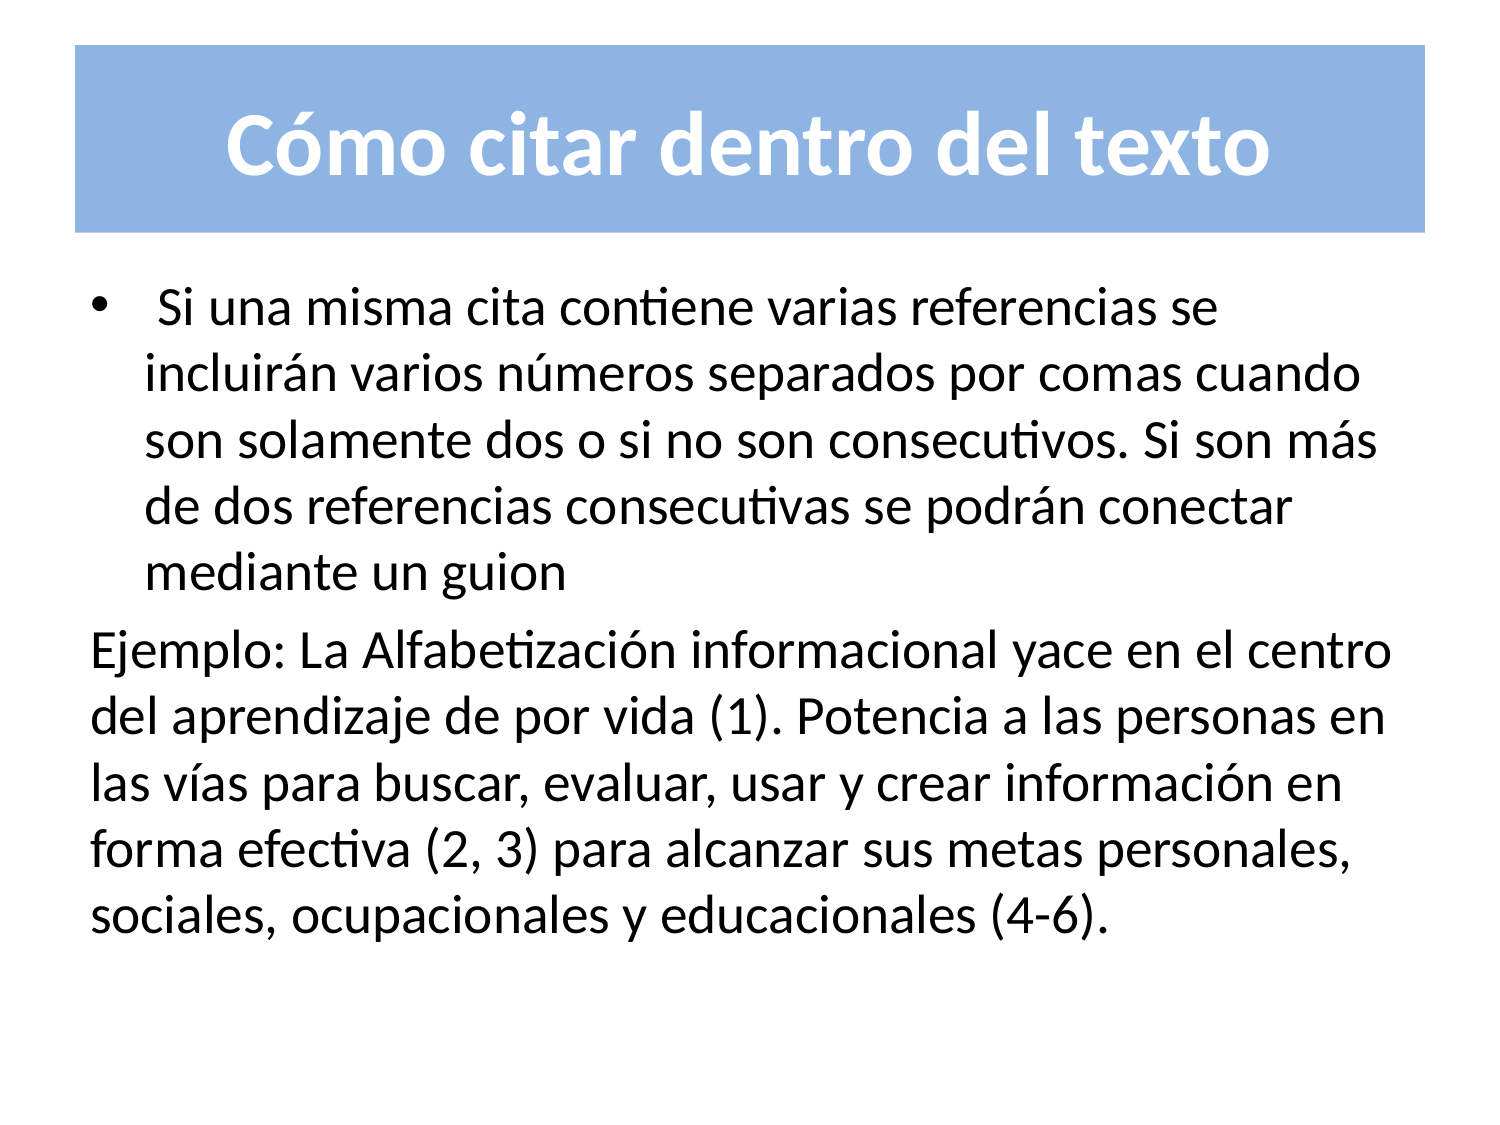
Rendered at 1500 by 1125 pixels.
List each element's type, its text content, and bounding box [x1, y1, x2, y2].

list Si una misma cita contiene varias referencias se incluirán varios números separados por comas cuando son solamente dos o si no son consecutivos. Si son más de dos referencias consecutivas se podrán conectar mediante un guion Ejemplo: La Alfabetización informacional yace en el centro del aprendizaje de por vida (1). Potencia a las personas en las vías para buscar, evaluar, usar y crear información en forma efectiva (2, 3) para alcanzar sus metas personales, sociales, ocupacionales y educacionales (4-6). [75, 262, 1425, 1005]
title Cómo citar dentro del texto [75, 45, 1425, 233]
